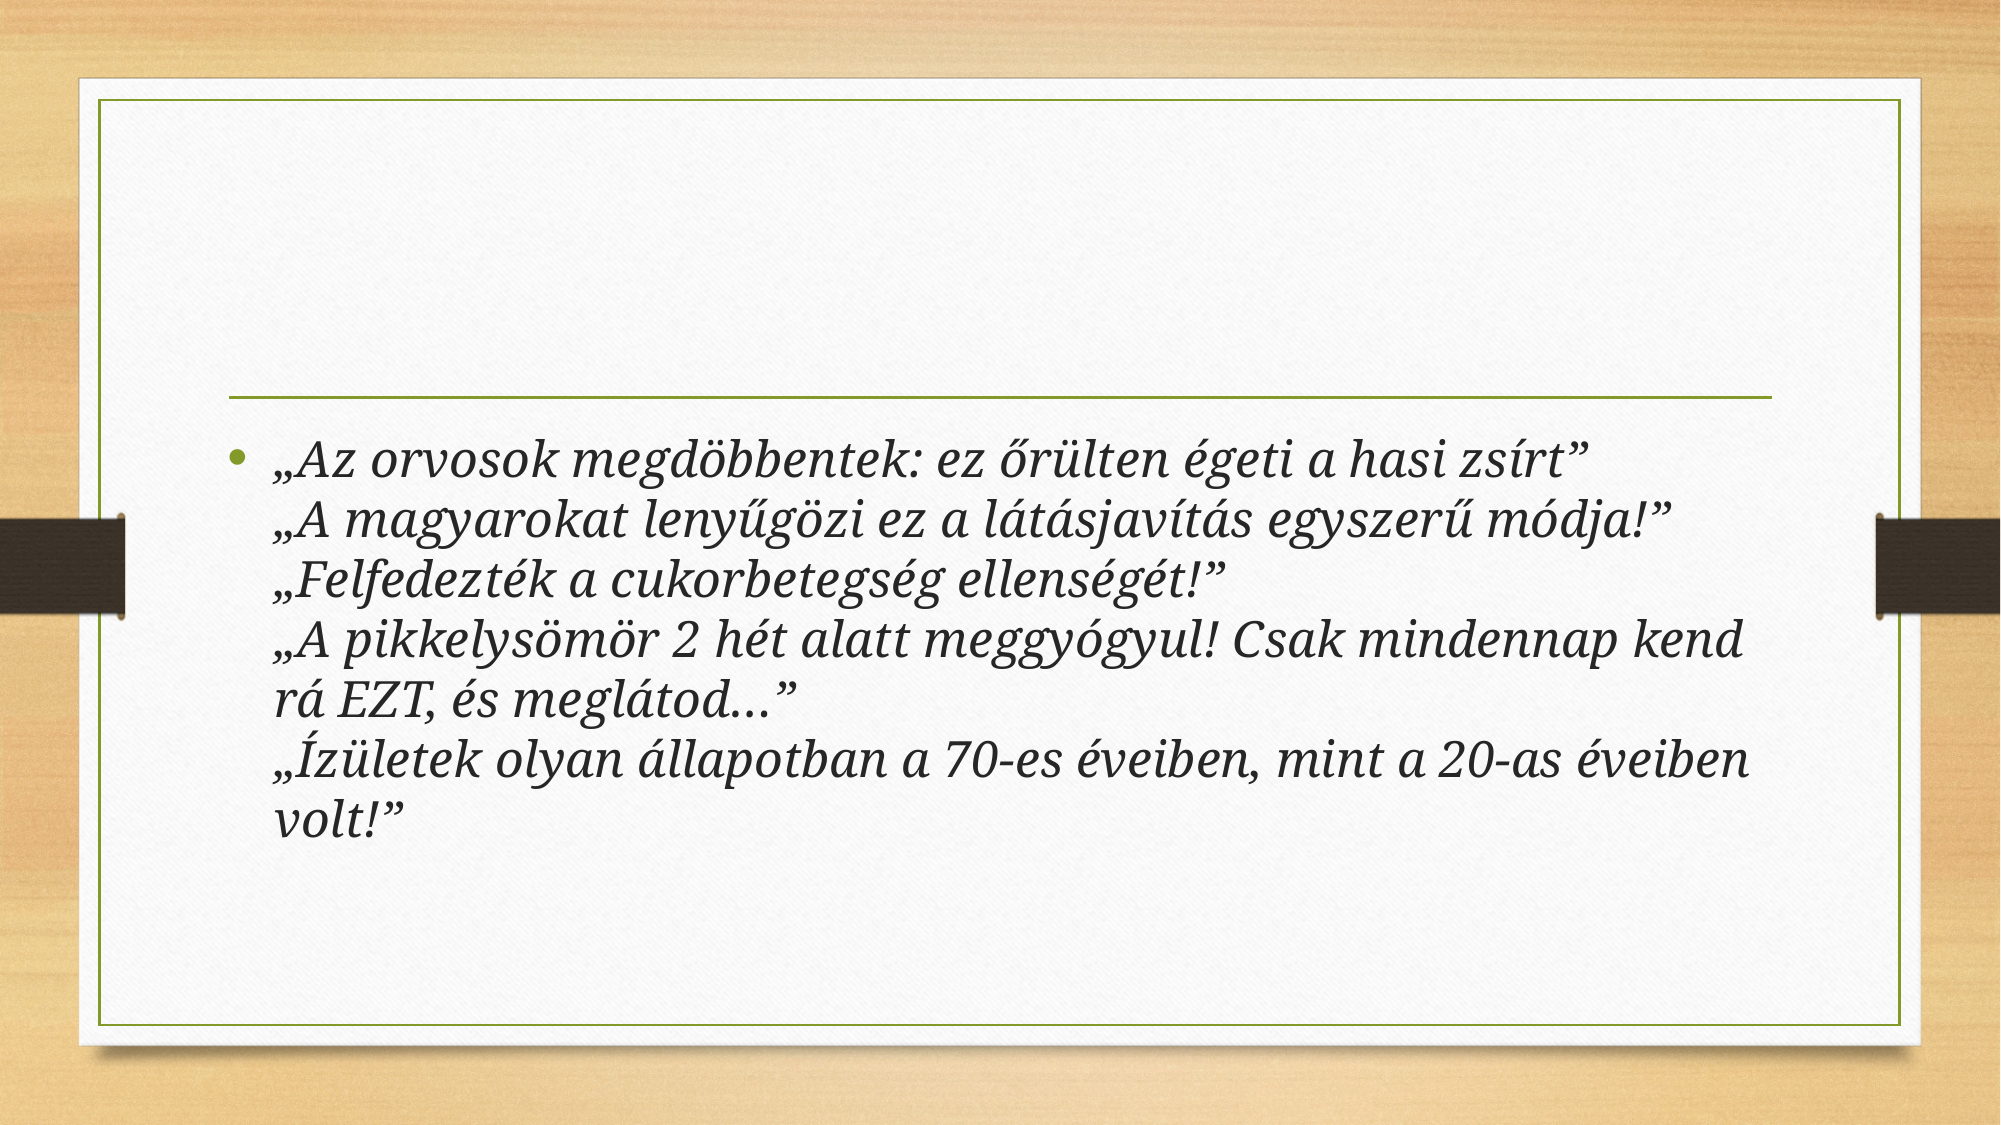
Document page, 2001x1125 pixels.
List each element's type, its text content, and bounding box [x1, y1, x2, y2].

list „Az orvosok megdöbbentek: ez őrülten égeti a hasi zsírt” „A magyarokat lenyűgözi ez a látásjavítás egyszerű módja!” „Felfedezték a cukorbetegség ellenségét!” „A pikkelysömör 2 hét alatt meggyógyul! Csak mindennap kend rá EZT, és meglátod…” „Ízületek olyan állapotban a 70-es éveiben, mint a 20-as éveiben volt!” [212, 419, 1788, 964]
picture [0, 0, 2001, 1125]
